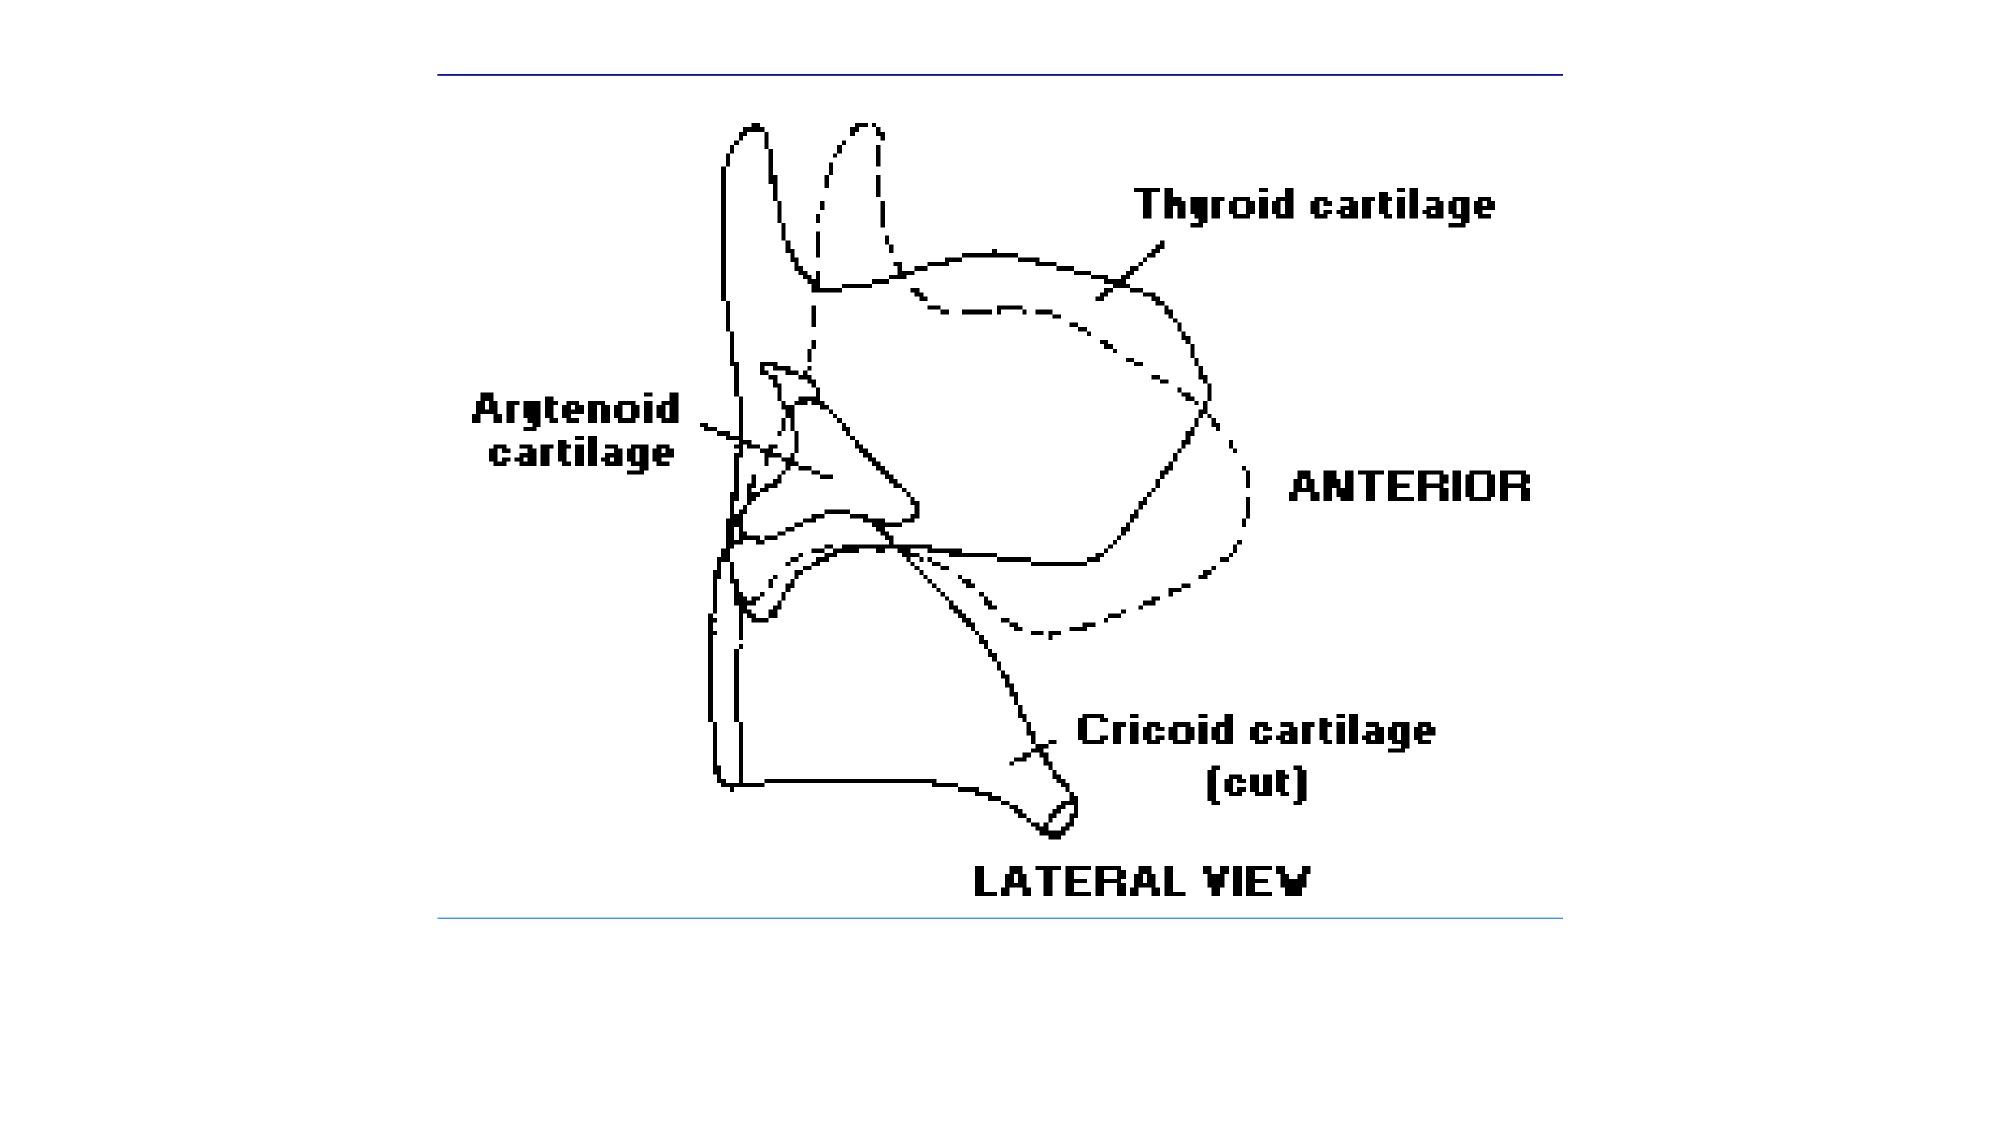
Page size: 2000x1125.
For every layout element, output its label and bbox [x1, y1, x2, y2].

picture [437, 74, 1563, 919]
